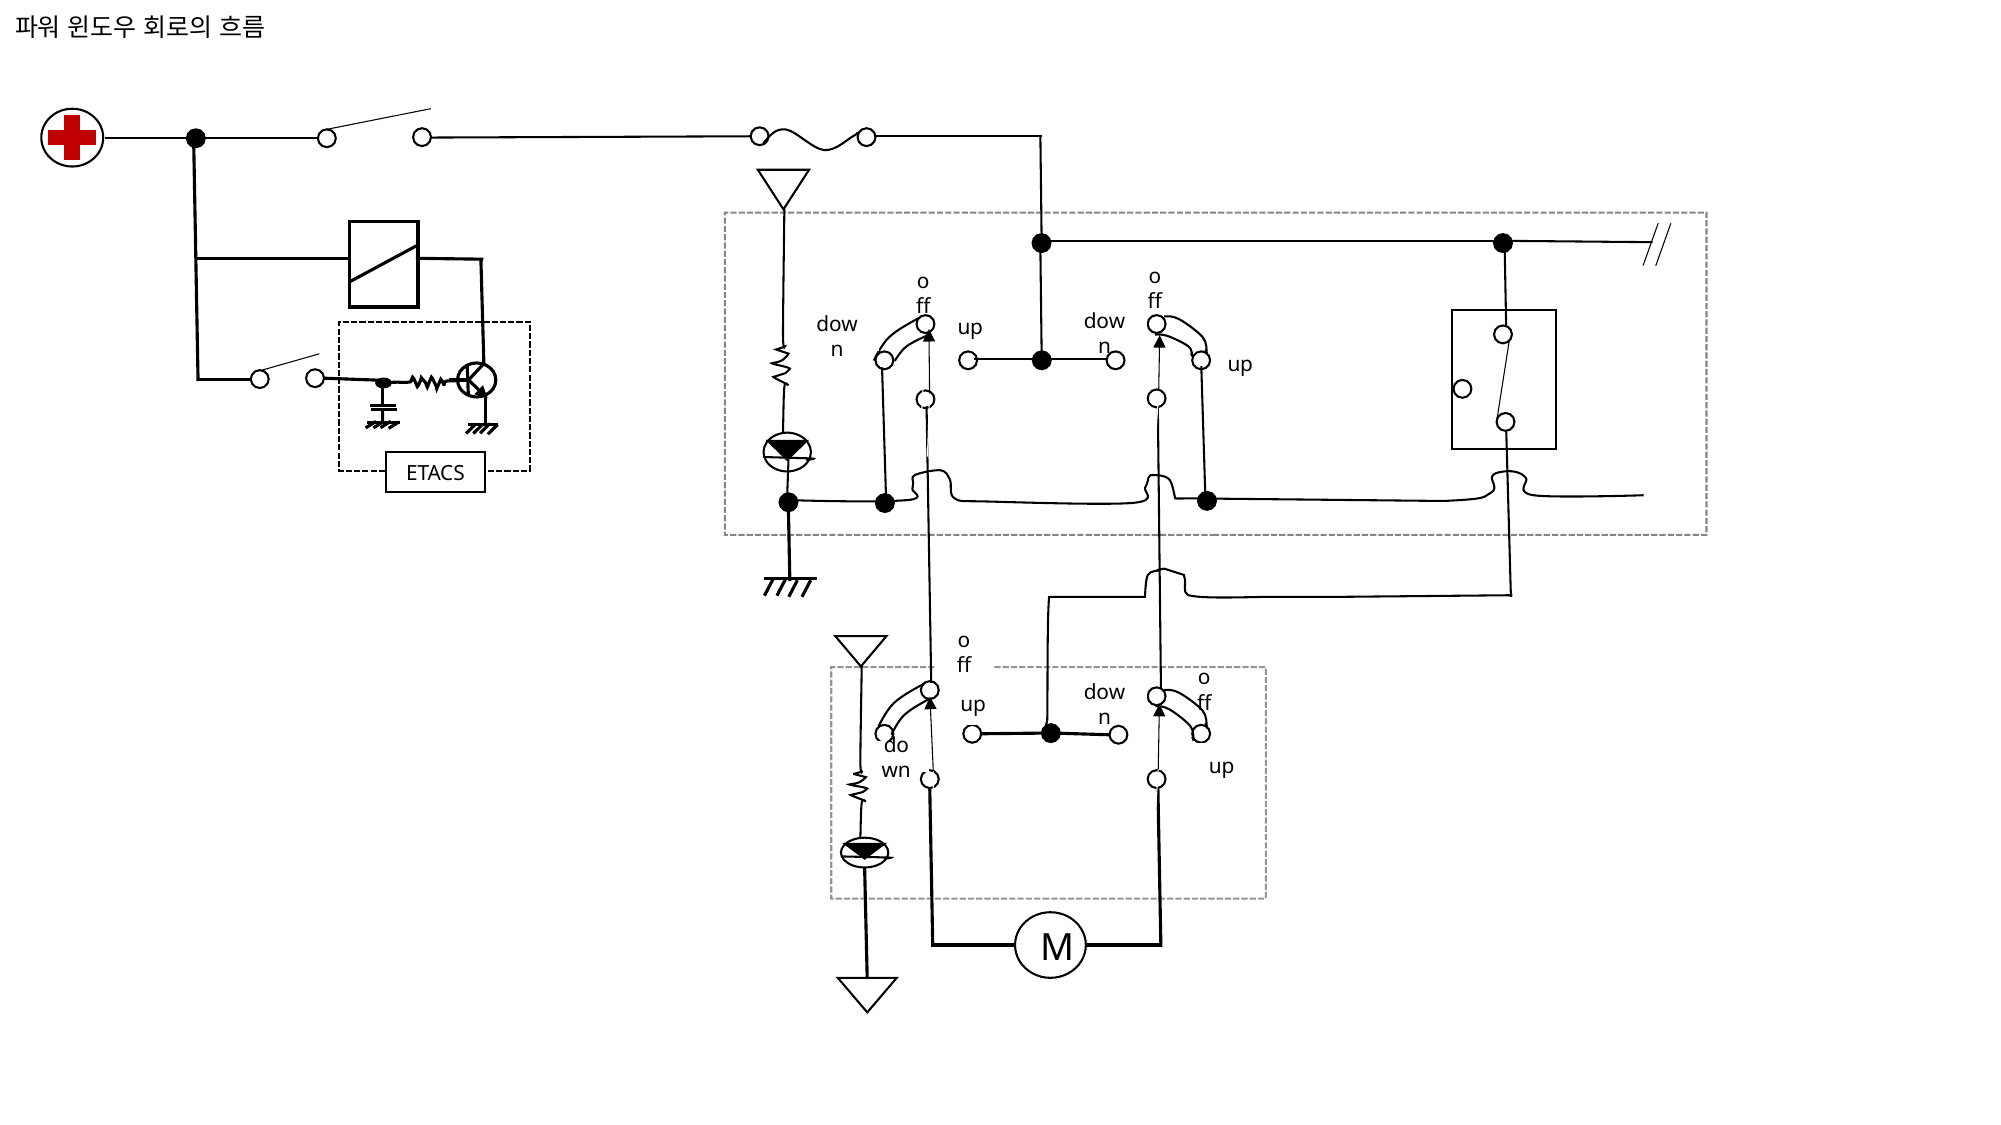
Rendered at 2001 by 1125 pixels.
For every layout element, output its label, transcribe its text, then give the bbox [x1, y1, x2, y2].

text_box [933, 666, 1046, 732]
text_box [1452, 378, 1473, 399]
text_box M [1014, 911, 1087, 979]
text_box [1191, 350, 1211, 371]
text_box [1492, 233, 1513, 254]
text_box ETACS [385, 451, 486, 493]
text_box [757, 169, 814, 472]
text_box [1032, 350, 1052, 358]
text_box [1200, 365, 1207, 491]
text_box [895, 469, 1197, 505]
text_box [904, 701, 959, 839]
text_box [1196, 490, 1218, 511]
title 파워 윈도우 회로의 흐름 [0, 0, 299, 58]
text_box [814, 212, 1506, 498]
text_box [185, 128, 206, 148]
text_box up [1211, 341, 1269, 386]
text_box [749, 126, 770, 147]
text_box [835, 636, 892, 868]
text_box [1147, 693, 1167, 706]
text_box up [1192, 743, 1251, 788]
text_box off [935, 633, 993, 670]
text_box [1217, 470, 1644, 502]
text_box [1655, 223, 1671, 266]
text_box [1157, 828, 1161, 944]
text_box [1133, 340, 1182, 441]
text_box [762, 128, 859, 152]
text_box [724, 212, 787, 536]
text_box [432, 135, 749, 139]
text_box [1505, 239, 1642, 244]
text_box [1451, 309, 1505, 450]
text_box [1495, 413, 1516, 432]
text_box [1642, 223, 1655, 266]
text_box [930, 498, 1158, 536]
text_box [1154, 333, 1180, 340]
text_box [789, 351, 884, 499]
text_box [338, 321, 531, 472]
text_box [919, 452, 923, 462]
text_box [1492, 324, 1513, 342]
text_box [1496, 340, 1510, 422]
text_box up [944, 680, 1002, 725]
text_box [892, 682, 925, 714]
text_box [892, 704, 904, 727]
text_box [1057, 719, 1128, 733]
text_box down [814, 320, 879, 351]
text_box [195, 221, 499, 435]
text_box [193, 136, 199, 381]
text_box [786, 472, 790, 497]
text_box [1039, 134, 1043, 233]
text_box [933, 725, 1157, 900]
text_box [929, 839, 933, 947]
text_box [1185, 719, 1195, 742]
text_box [48, 115, 96, 160]
text_box [1147, 702, 1156, 710]
text_box [778, 492, 799, 512]
text_box [1044, 567, 1513, 727]
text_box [864, 867, 868, 982]
text_box [1108, 724, 1128, 745]
text_box off [1126, 269, 1184, 305]
text_box off [894, 274, 952, 310]
text_box [881, 367, 887, 493]
text_box [874, 493, 895, 514]
text_box up [941, 304, 999, 348]
text_box [856, 127, 877, 148]
text_box down [1062, 317, 1147, 348]
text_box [218, 108, 431, 151]
text_box [1505, 431, 1509, 470]
text_box [927, 500, 933, 683]
text_box [915, 314, 936, 334]
text_box down [1062, 688, 1147, 719]
text_box [1164, 688, 1208, 729]
text_box [1031, 360, 1052, 371]
text_box [1161, 666, 1267, 900]
text_box [791, 500, 927, 536]
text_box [902, 334, 954, 452]
text_box down [892, 741, 904, 772]
text_box [962, 725, 982, 744]
text_box [892, 724, 904, 741]
text_box [1507, 496, 1512, 594]
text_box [763, 578, 817, 597]
text_box [798, 499, 875, 503]
text_box [1157, 498, 1162, 690]
text_box [1039, 247, 1043, 350]
text_box [874, 350, 894, 371]
text_box [958, 350, 979, 371]
text_box [919, 680, 940, 700]
text_box [1043, 212, 1708, 536]
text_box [1128, 710, 1185, 828]
text_box [40, 107, 105, 168]
text_box [1164, 315, 1208, 356]
text_box [1031, 233, 1052, 253]
text_box [1503, 243, 1508, 326]
text_box [868, 772, 929, 900]
text_box [1041, 724, 1061, 744]
text_box [1507, 309, 1557, 450]
text_box [884, 357, 926, 499]
text_box [1147, 314, 1167, 334]
text_box [1193, 723, 1212, 743]
text_box [893, 349, 902, 362]
text_box [835, 976, 899, 1014]
text_box [1105, 350, 1126, 371]
text_box [1182, 341, 1194, 357]
text_box [830, 666, 863, 900]
text_box off [1175, 671, 1233, 707]
text_box [892, 713, 904, 736]
text_box [892, 666, 930, 702]
text_box [1161, 705, 1173, 710]
text_box [872, 316, 920, 361]
